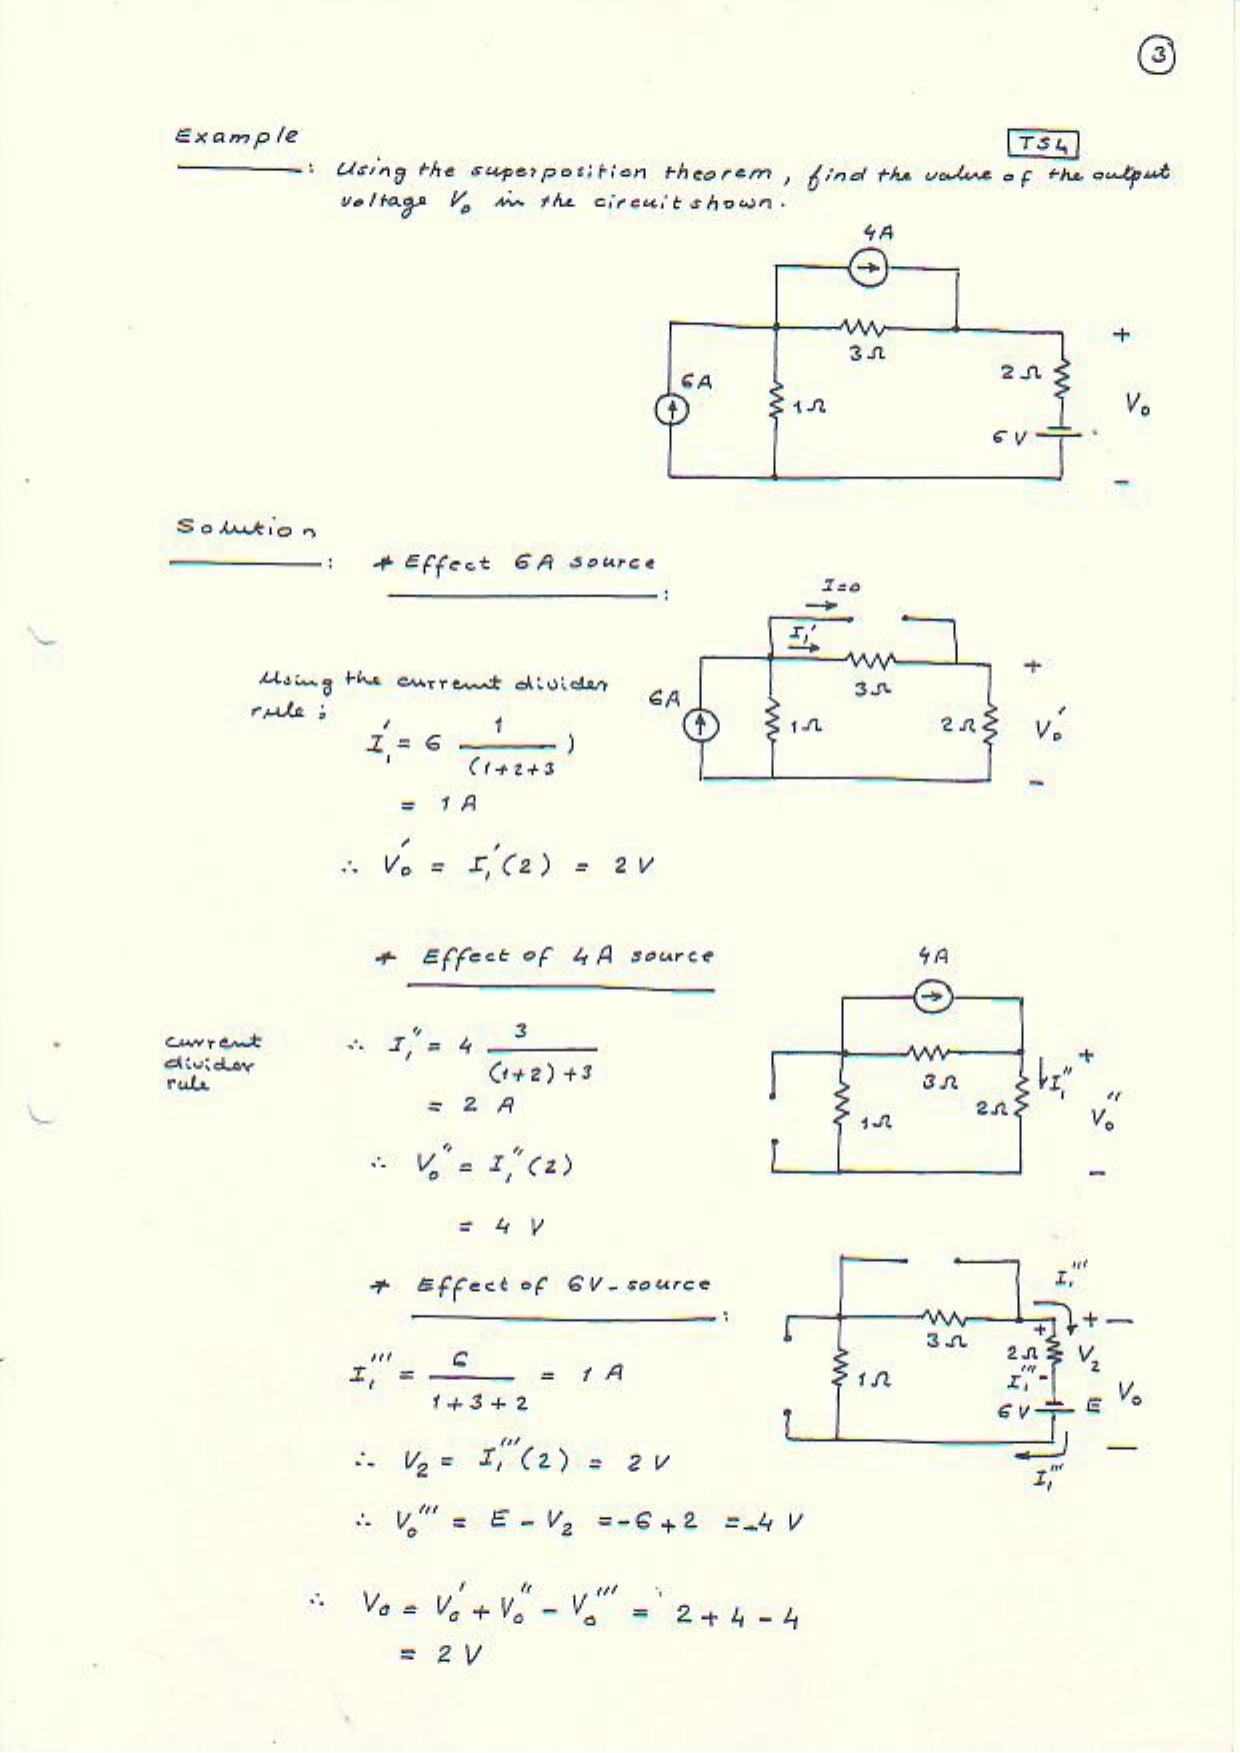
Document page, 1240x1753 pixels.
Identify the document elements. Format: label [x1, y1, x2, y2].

text_box [0, 0, 1240, 1752]
